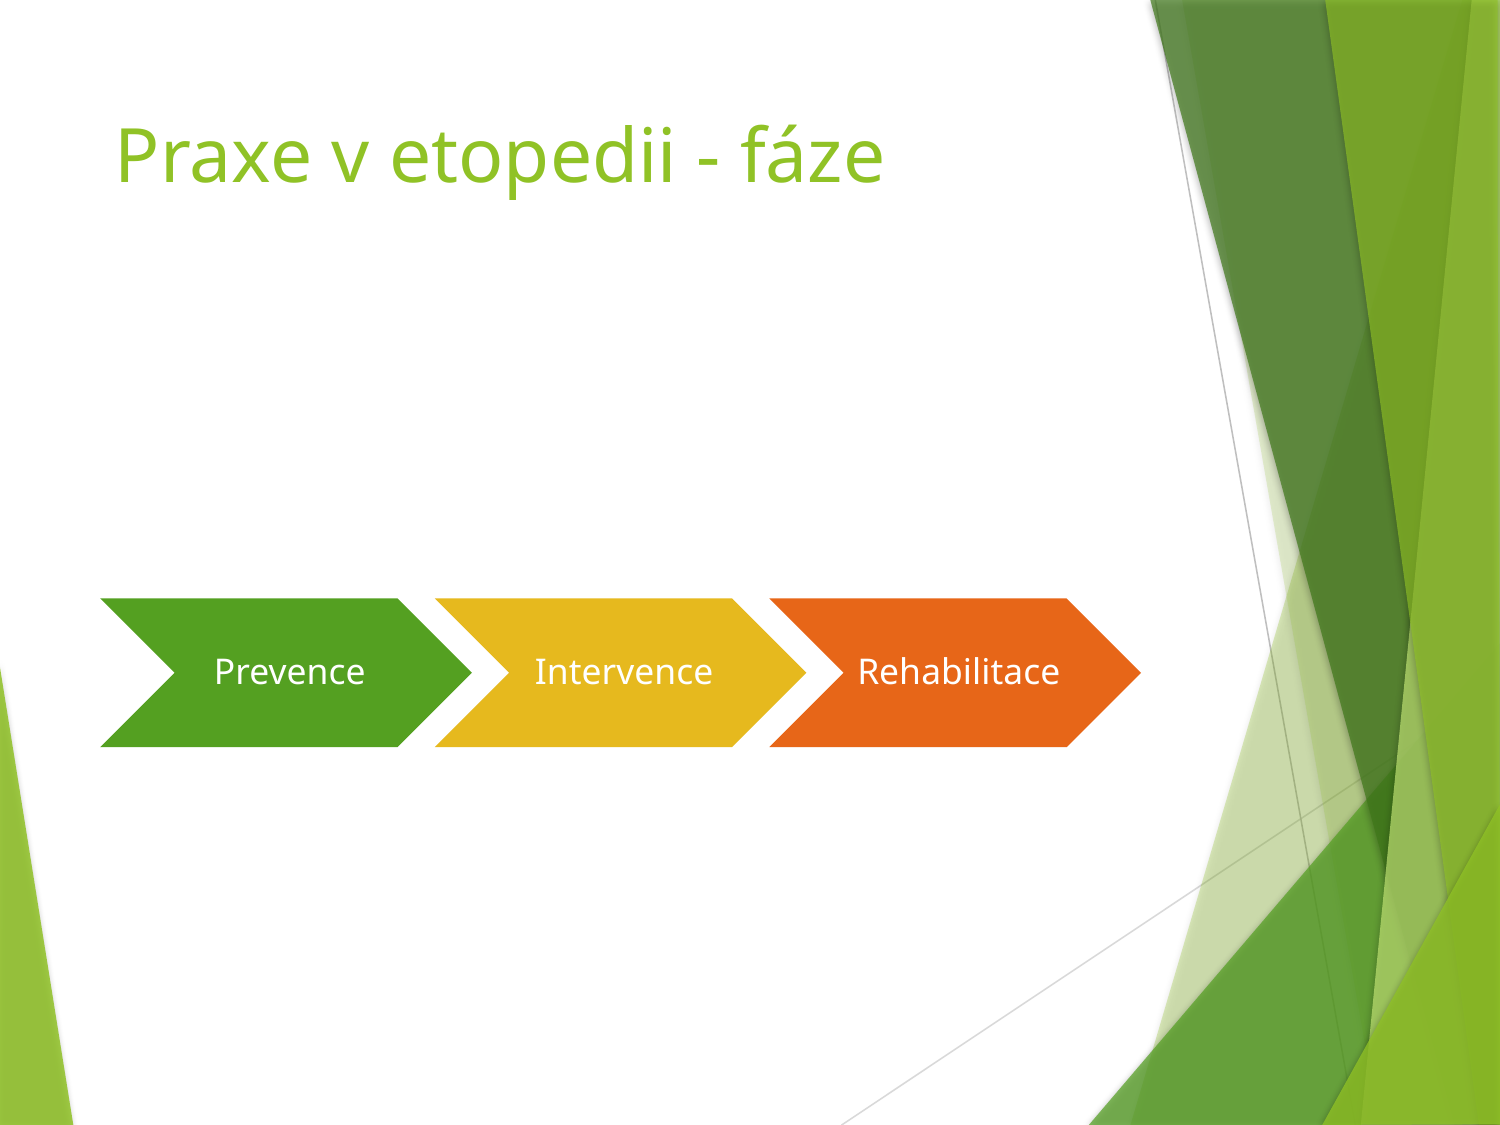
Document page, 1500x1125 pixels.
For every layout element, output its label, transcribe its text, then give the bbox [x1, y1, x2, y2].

title Praxe v etopedii - fáze [99, 99, 1142, 317]
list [99, 353, 1142, 992]
